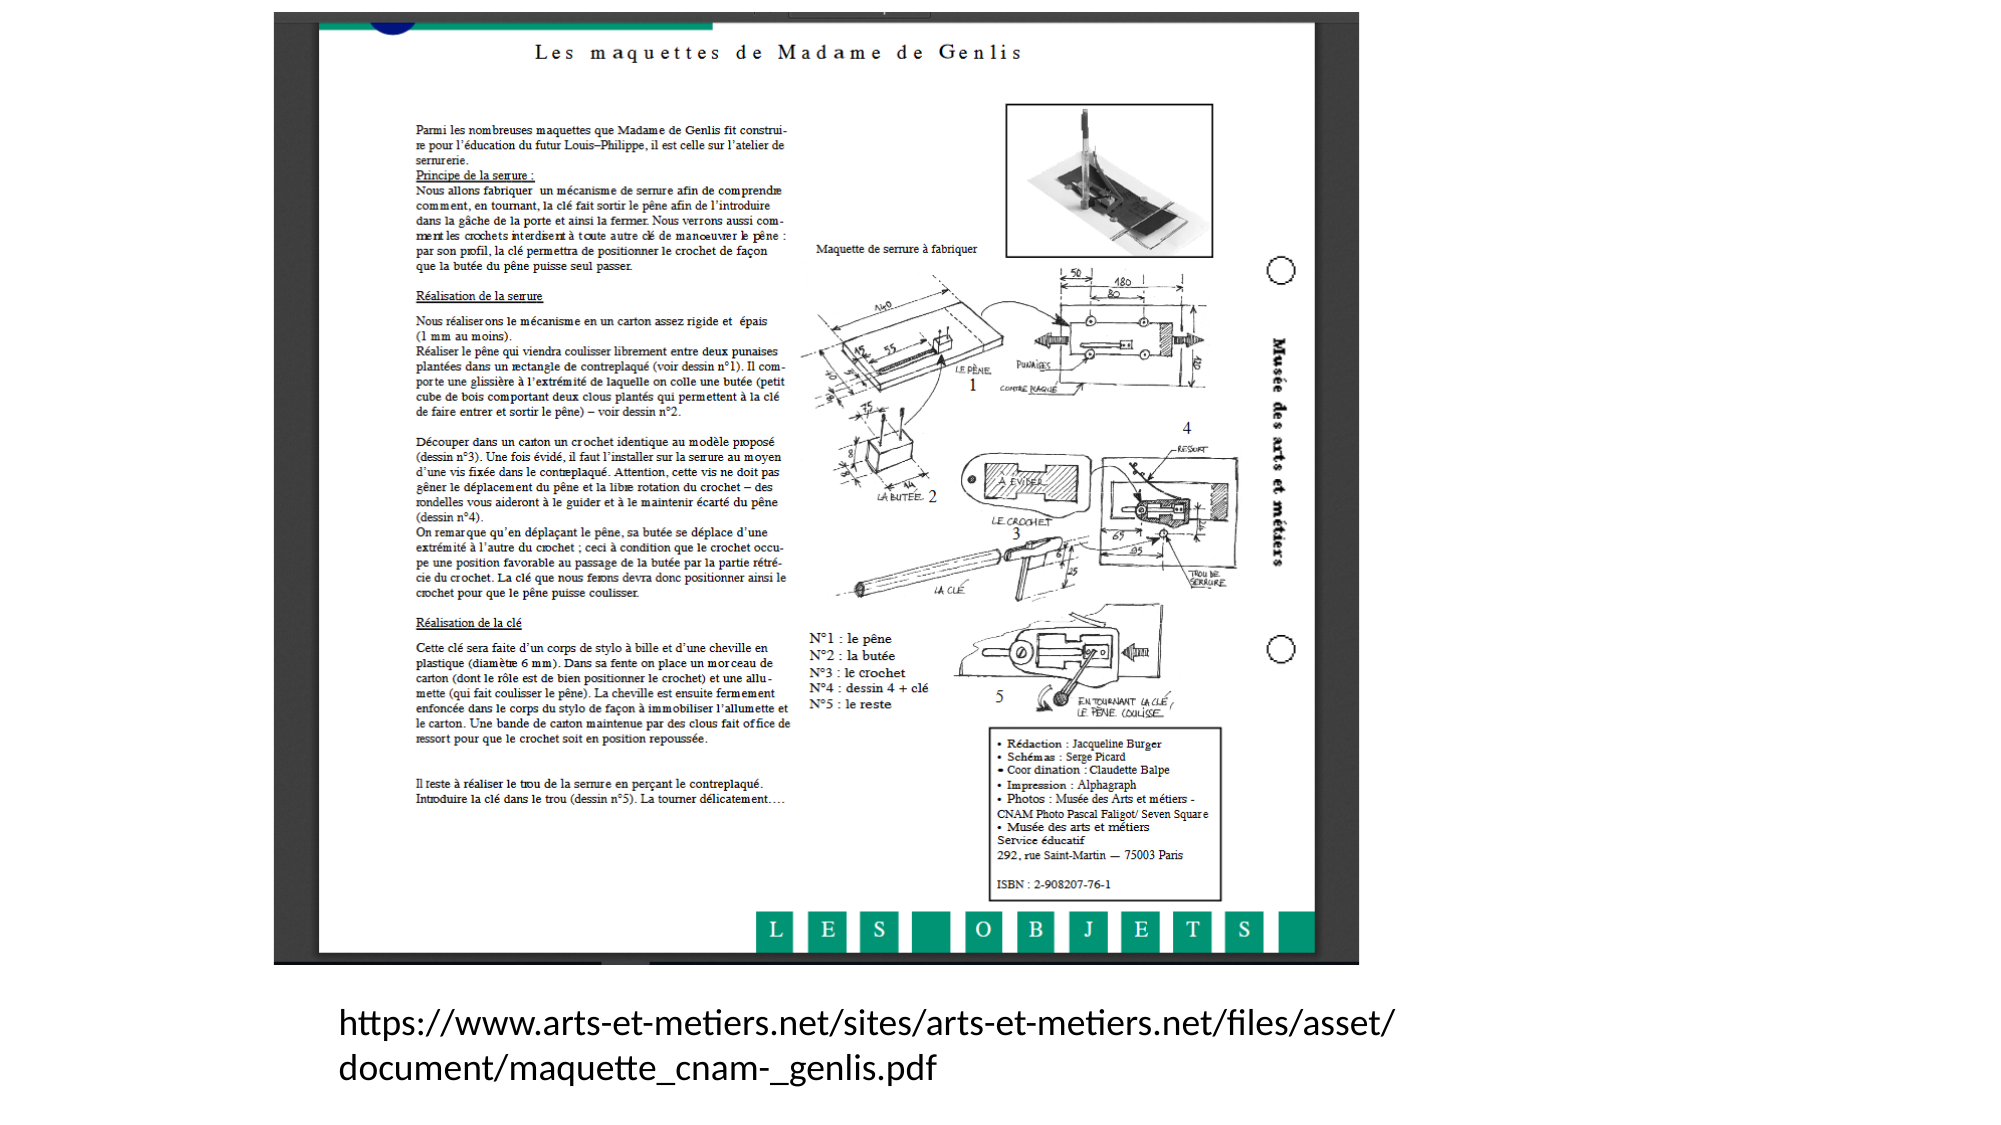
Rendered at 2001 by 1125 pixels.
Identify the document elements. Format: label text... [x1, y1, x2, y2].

text_box https://www.arts-et-metiers.net/sites/arts-et-metiers.net/files/asset/document/maquette_cnam-_genlis.pdf [323, 990, 1572, 1096]
picture [273, 12, 1360, 965]
